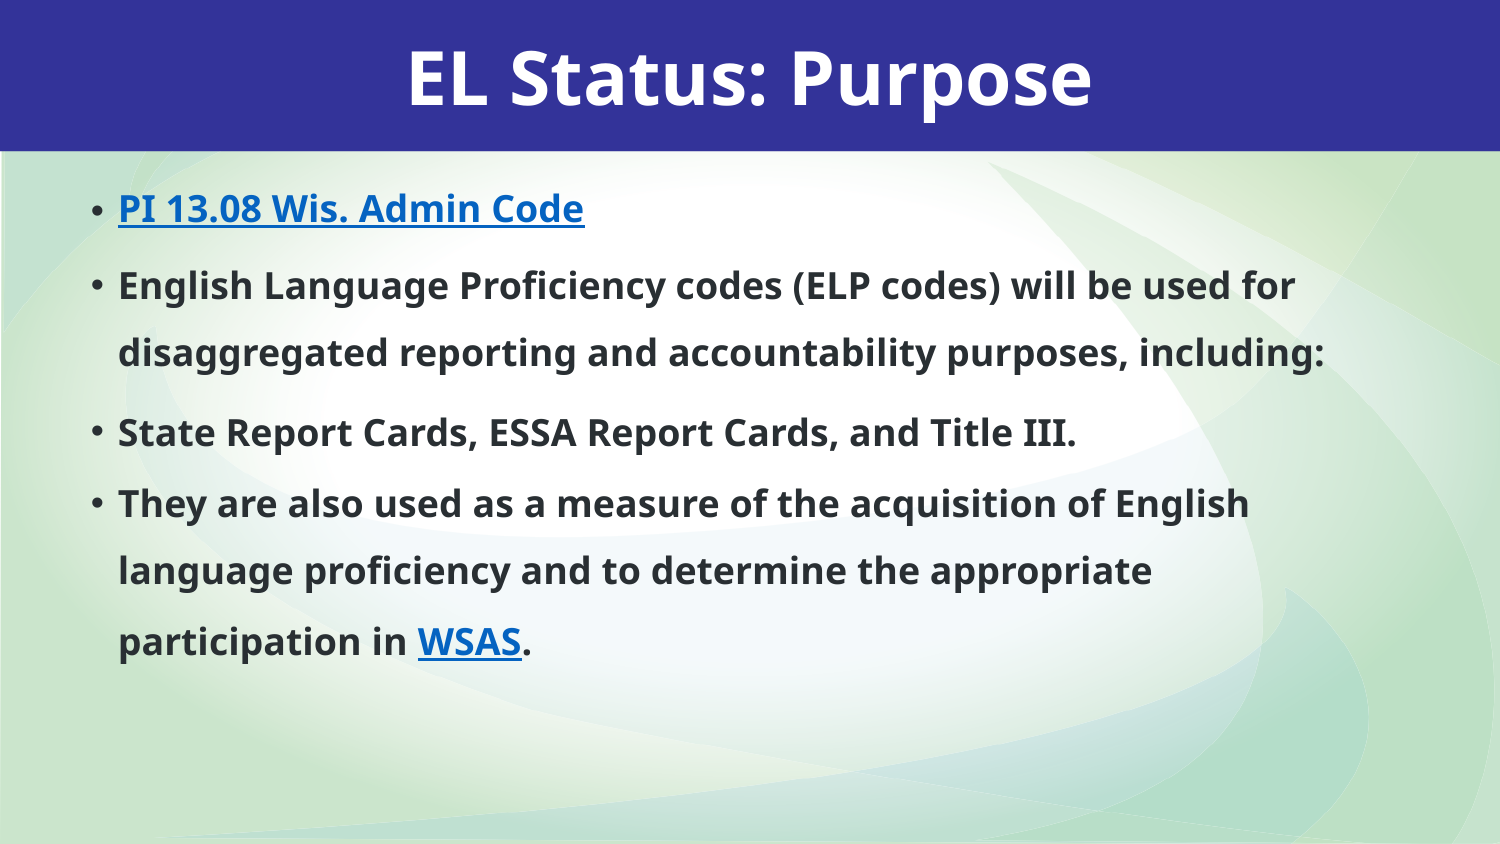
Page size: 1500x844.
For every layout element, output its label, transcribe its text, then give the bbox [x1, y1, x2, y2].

title EL Status: Purpose [0, 0, 1500, 152]
text_box PI 13.08 Wis. Admin Code English Language Proficiency codes (ELP codes) will be used for disaggregated reporting and accountability purposes, including: State Report Cards, ESSA Report Cards, and Title III. They are also used as a measure of the acquisition of English language proficiency and to determine the appropriate participation in WSAS. [75, 151, 1387, 693]
